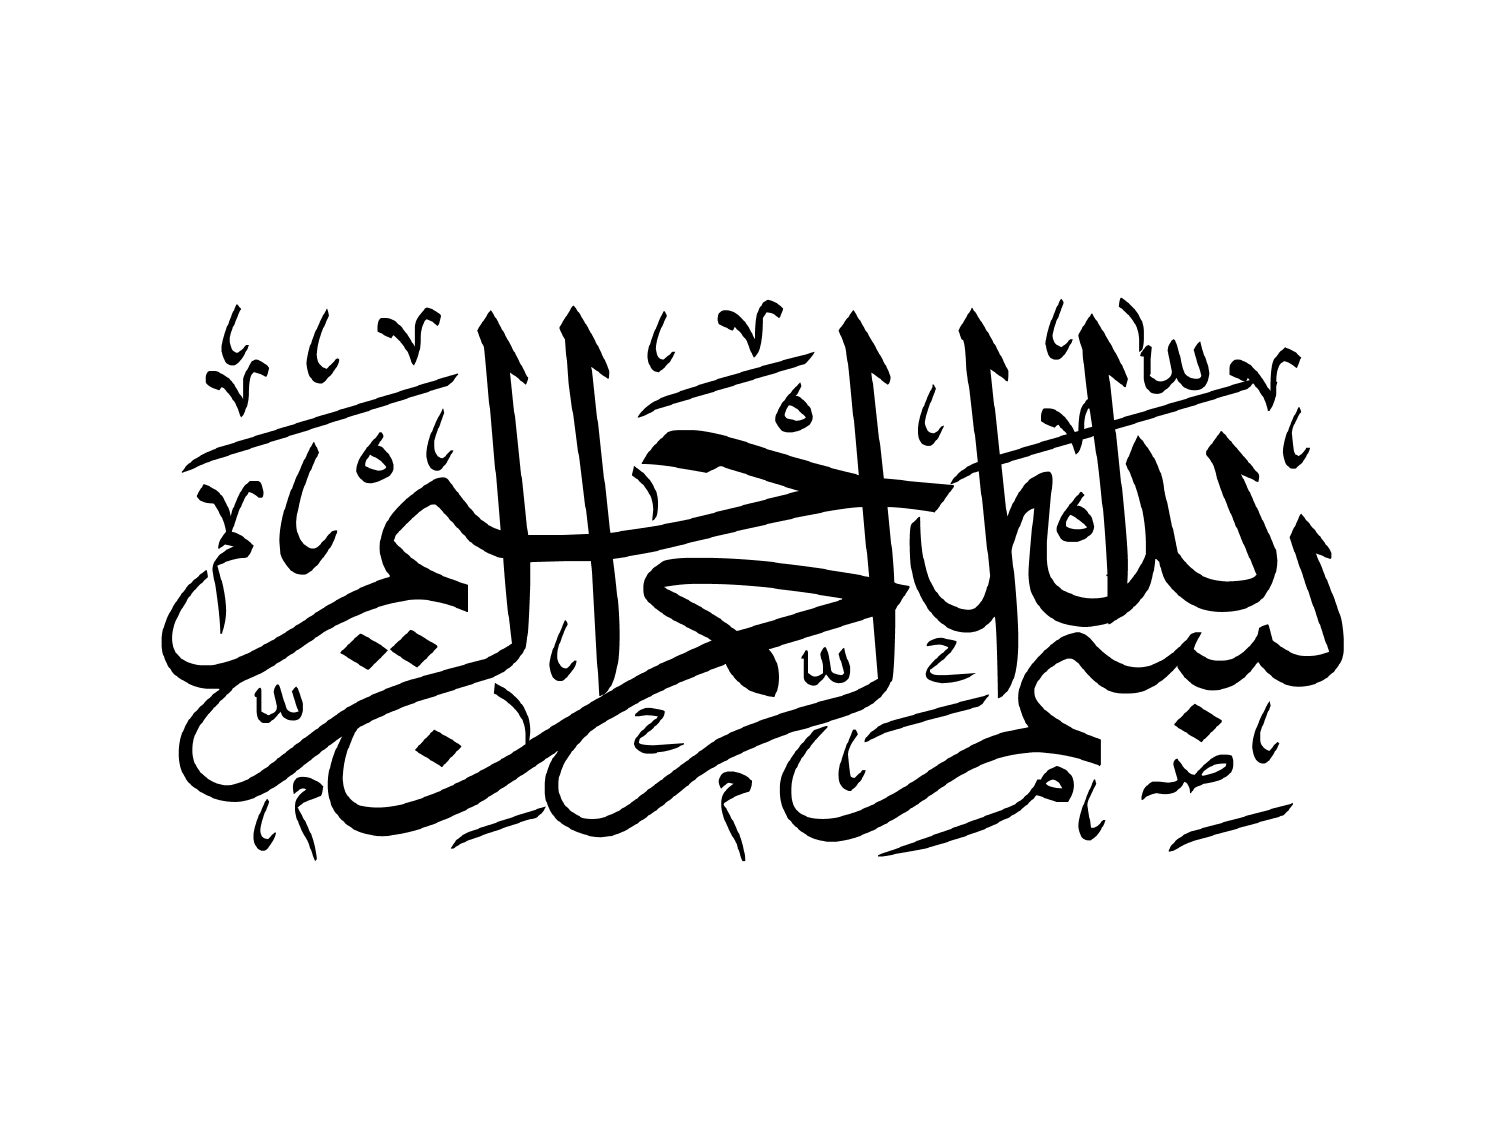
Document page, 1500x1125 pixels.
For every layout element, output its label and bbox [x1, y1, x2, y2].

picture [138, 246, 1371, 924]
